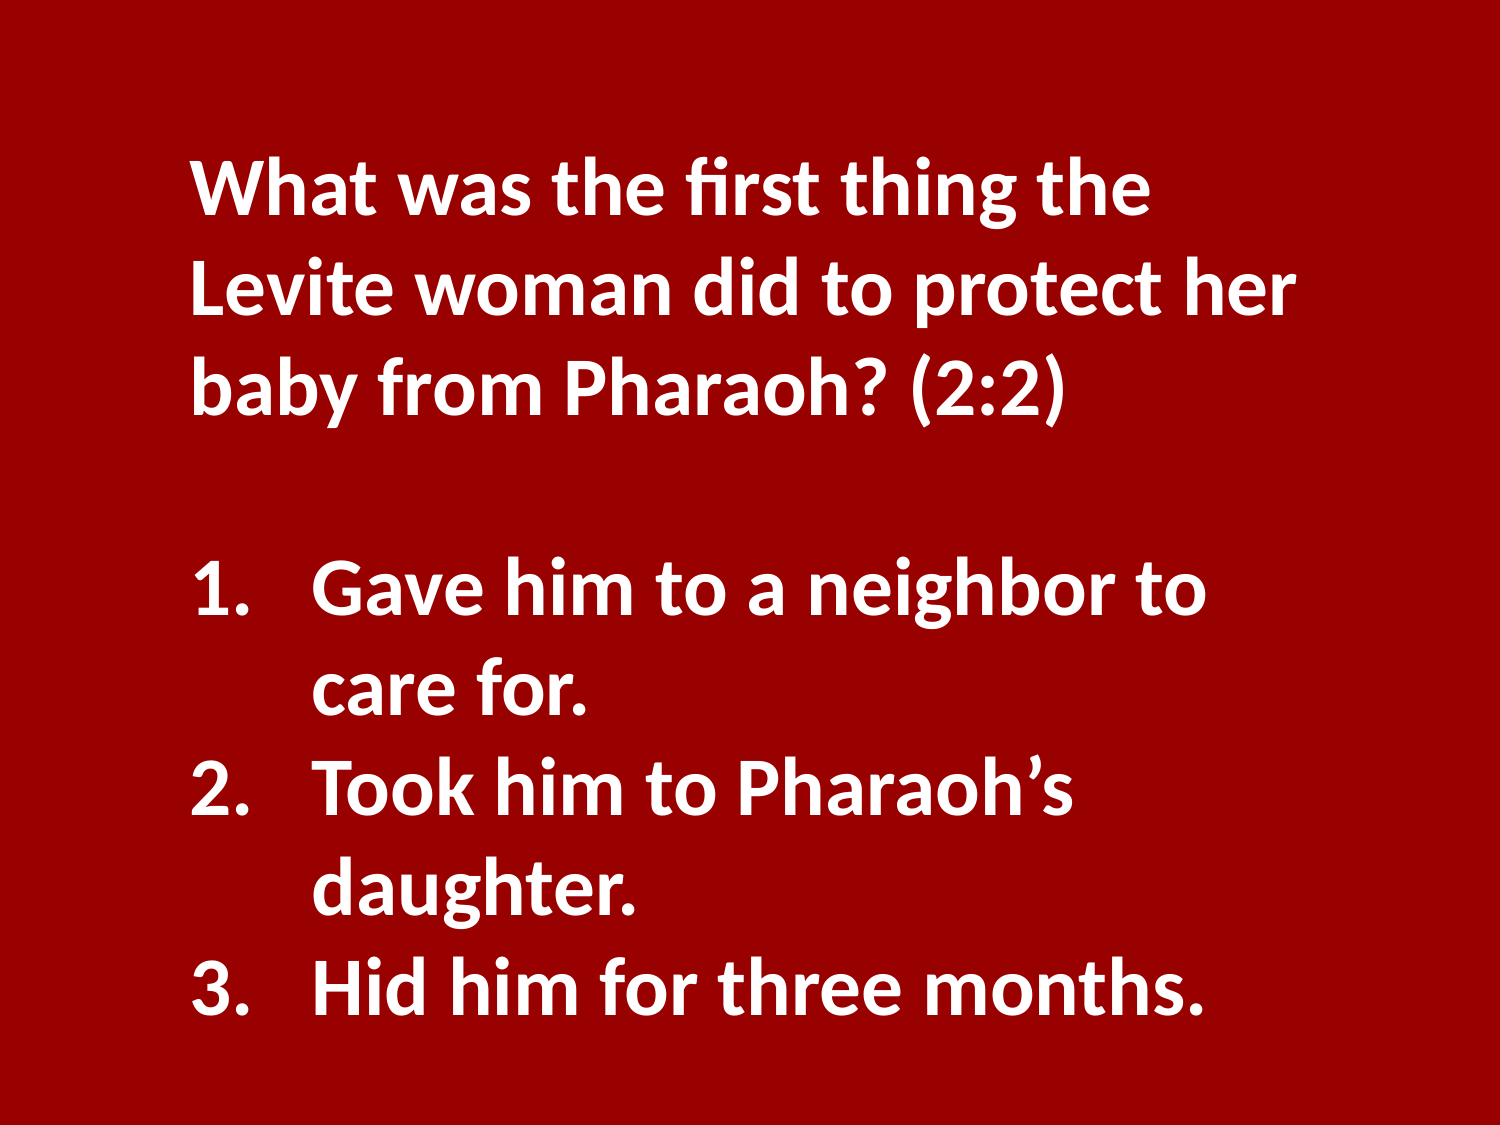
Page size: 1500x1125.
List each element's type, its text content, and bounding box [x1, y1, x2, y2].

text_box What was the first thing the Levite woman did to protect her baby from Pharaoh? (2:2) Gave him to a neighbor to care for. Took him to Pharaoh’s daughter. Hid him for three months. [174, 125, 1363, 1040]
